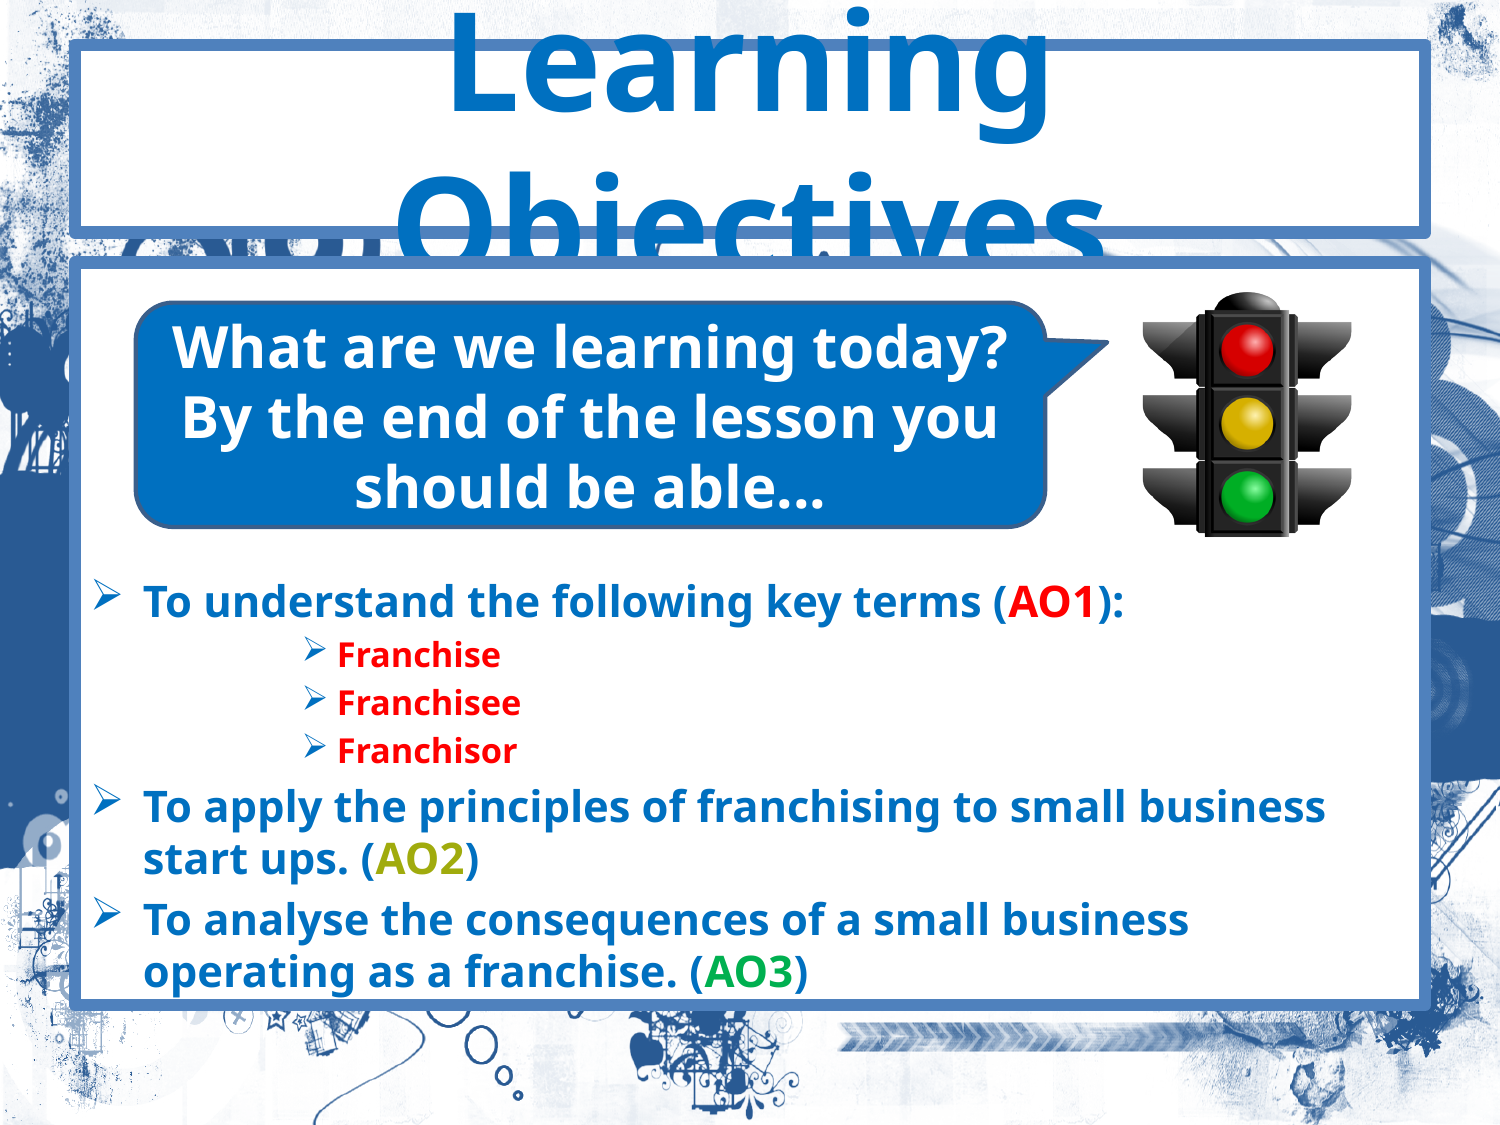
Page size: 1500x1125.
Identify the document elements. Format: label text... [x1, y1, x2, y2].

title Learning Objectives [73, 43, 1427, 235]
text_box What are we learning today? By the end of the lesson you should be able... [133, 300, 1110, 530]
list To understand the following key terms (AO1): Franchise Franchisee Franchisor To apply the principles of franchising to small business start ups. (AO2) To analyse the consequences of a small business operating as a franchise. (AO3) [73, 260, 1427, 1007]
picture [1139, 290, 1355, 539]
